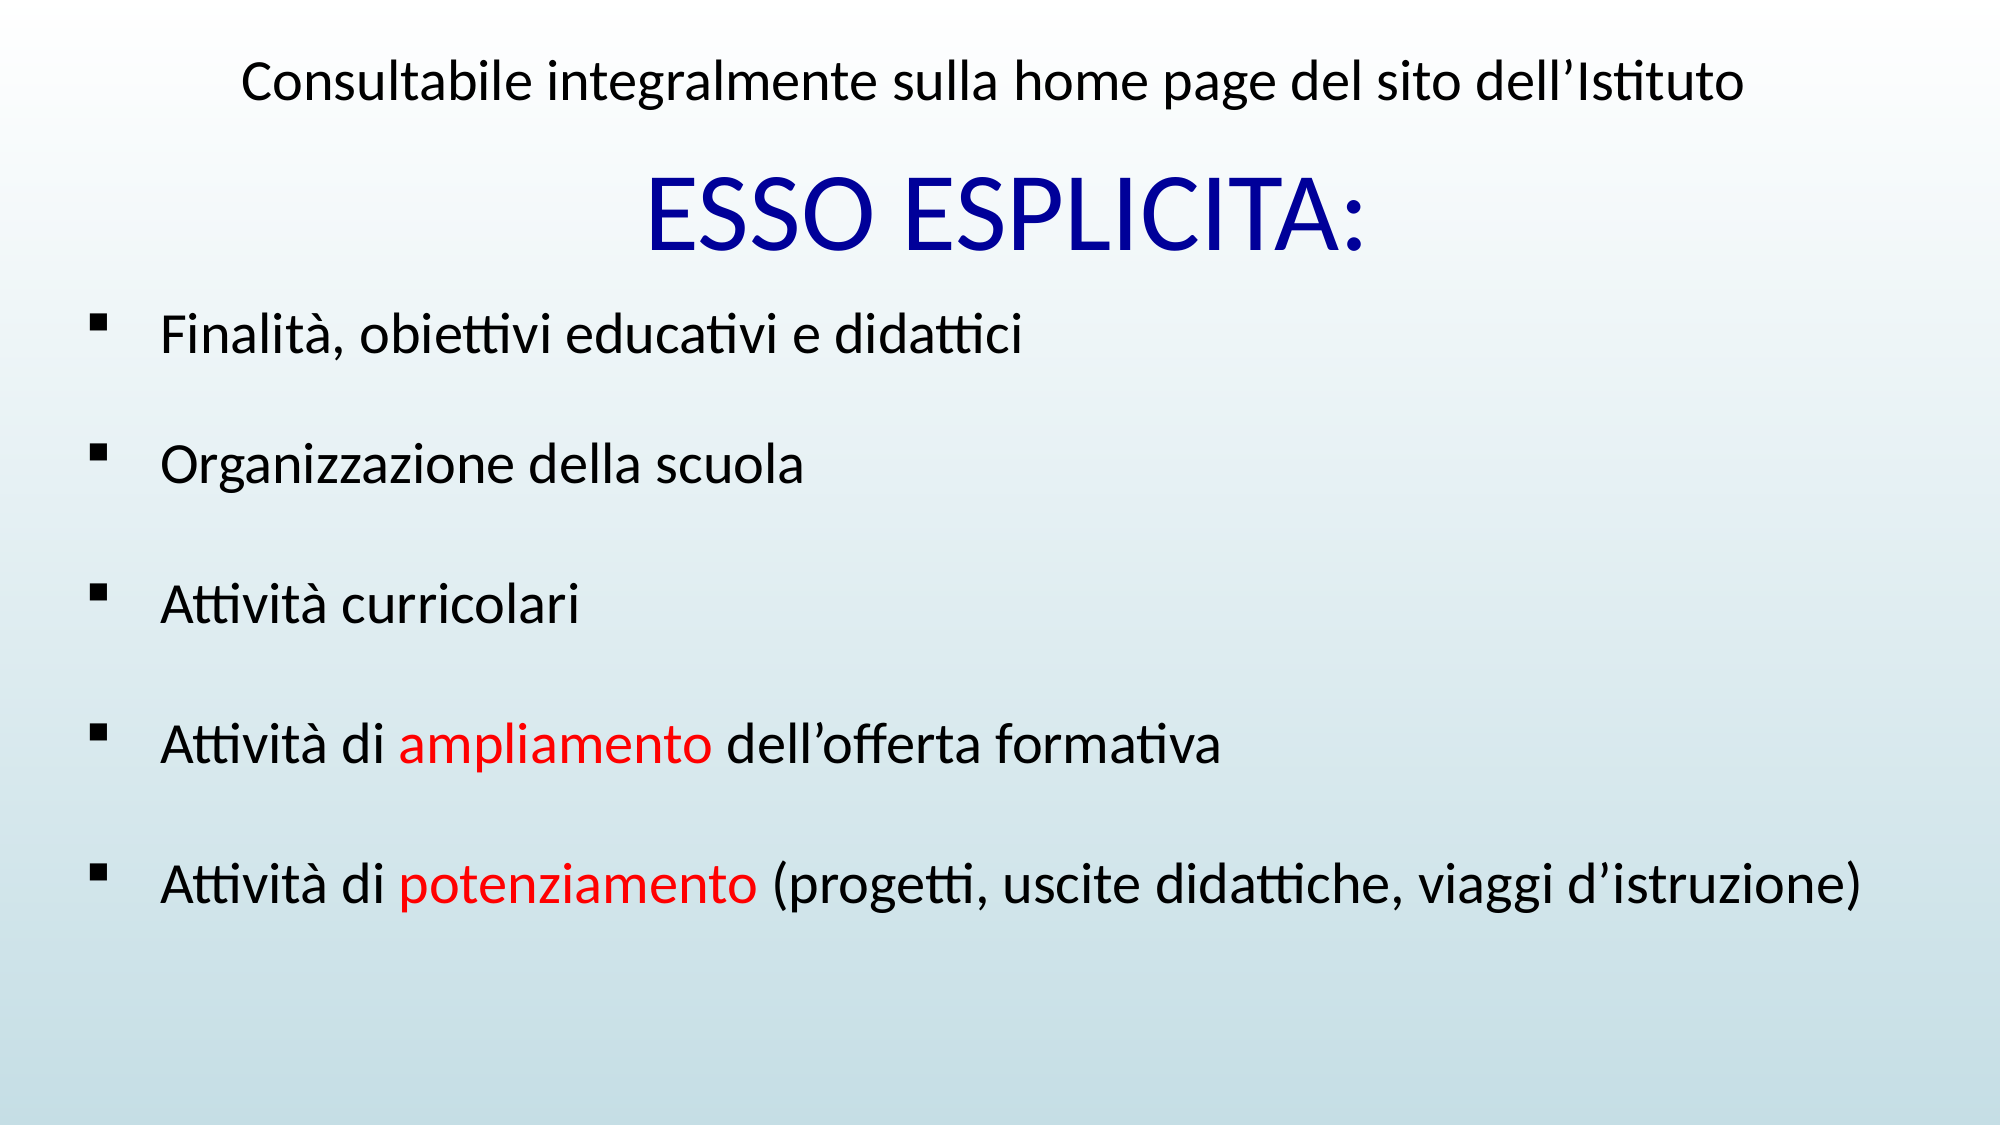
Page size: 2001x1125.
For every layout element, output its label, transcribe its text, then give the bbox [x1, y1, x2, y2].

text_box Finalità, obiettivi educativi e didattici Organizzazione della scuola Attività curricolari Attività di ampliamento dell’offerta formativa Attività di potenziamento (progetti, uscite didattiche, viaggi d’istruzione) [70, 287, 1944, 993]
text_box Consultabile integralmente sulla home page del sito dell’Istituto ESSO ESPLICITA: [70, 34, 1944, 281]
